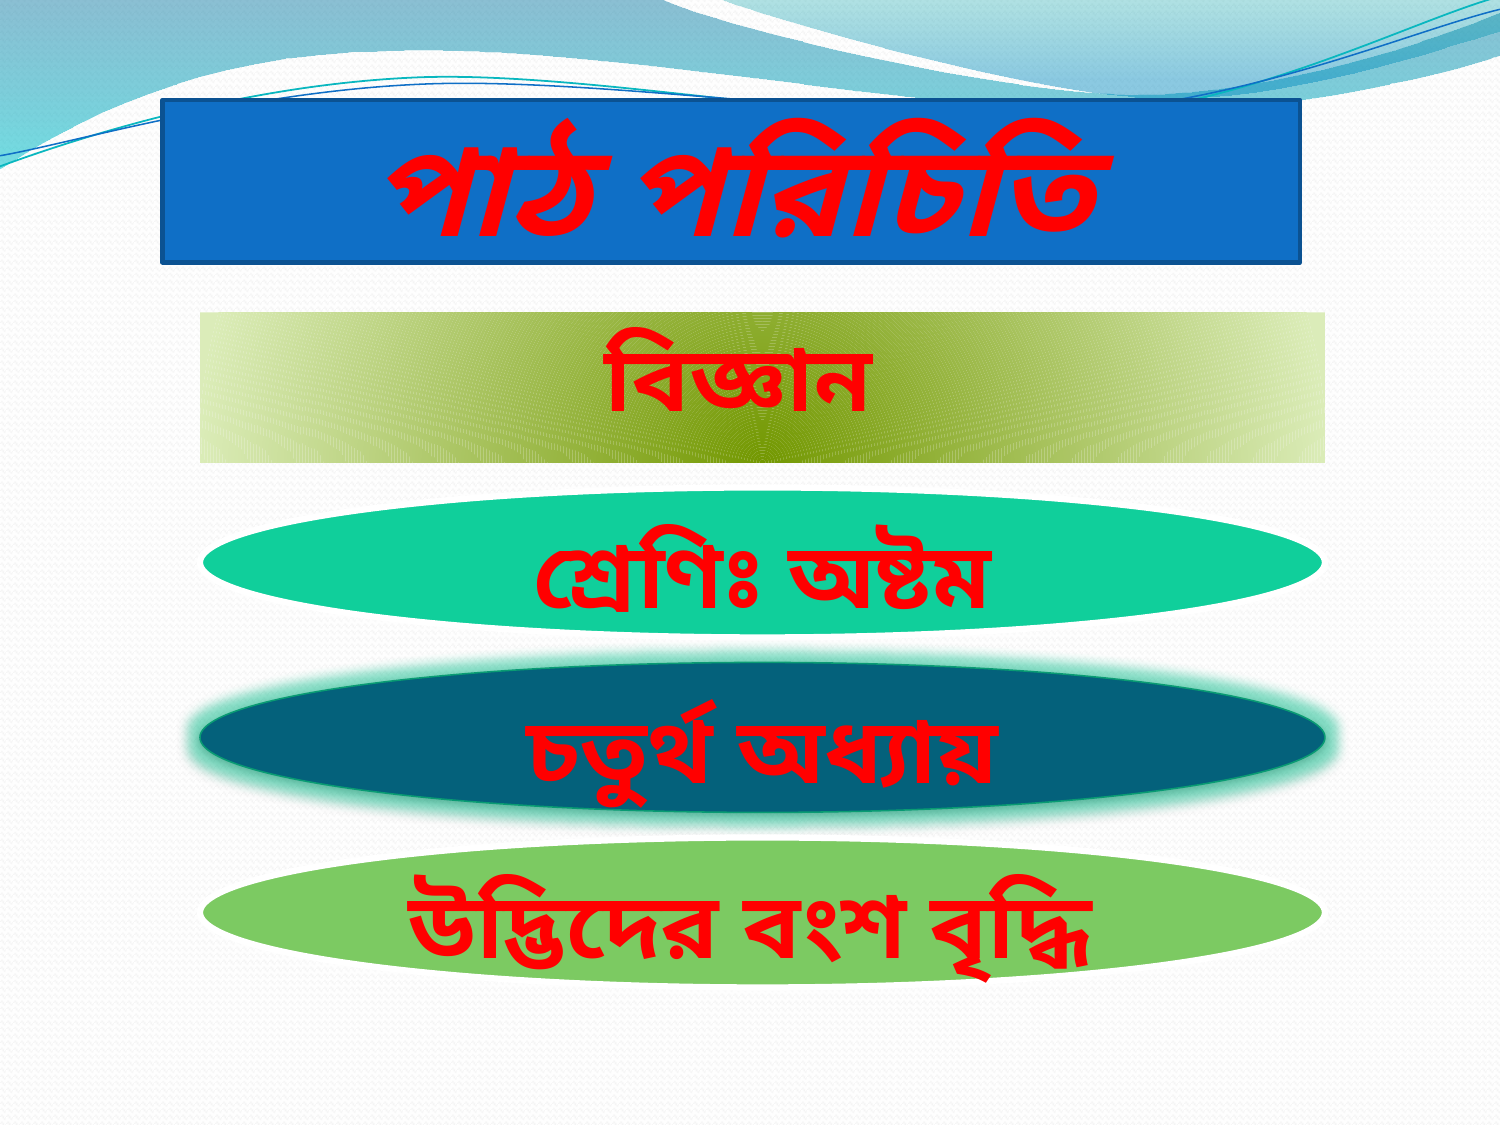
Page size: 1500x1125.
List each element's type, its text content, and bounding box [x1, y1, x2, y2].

title পাঠ পরিচিতি [160, 98, 1302, 265]
text_box উদ্ভিদের বংশ বৃদ্ধি [196, 834, 1329, 991]
list বিজ্ঞান [200, 312, 1325, 463]
text_box শ্রেণিঃ অষ্টম [196, 484, 1329, 641]
text_box চতুর্থ অধ্যায় [199, 661, 1326, 814]
